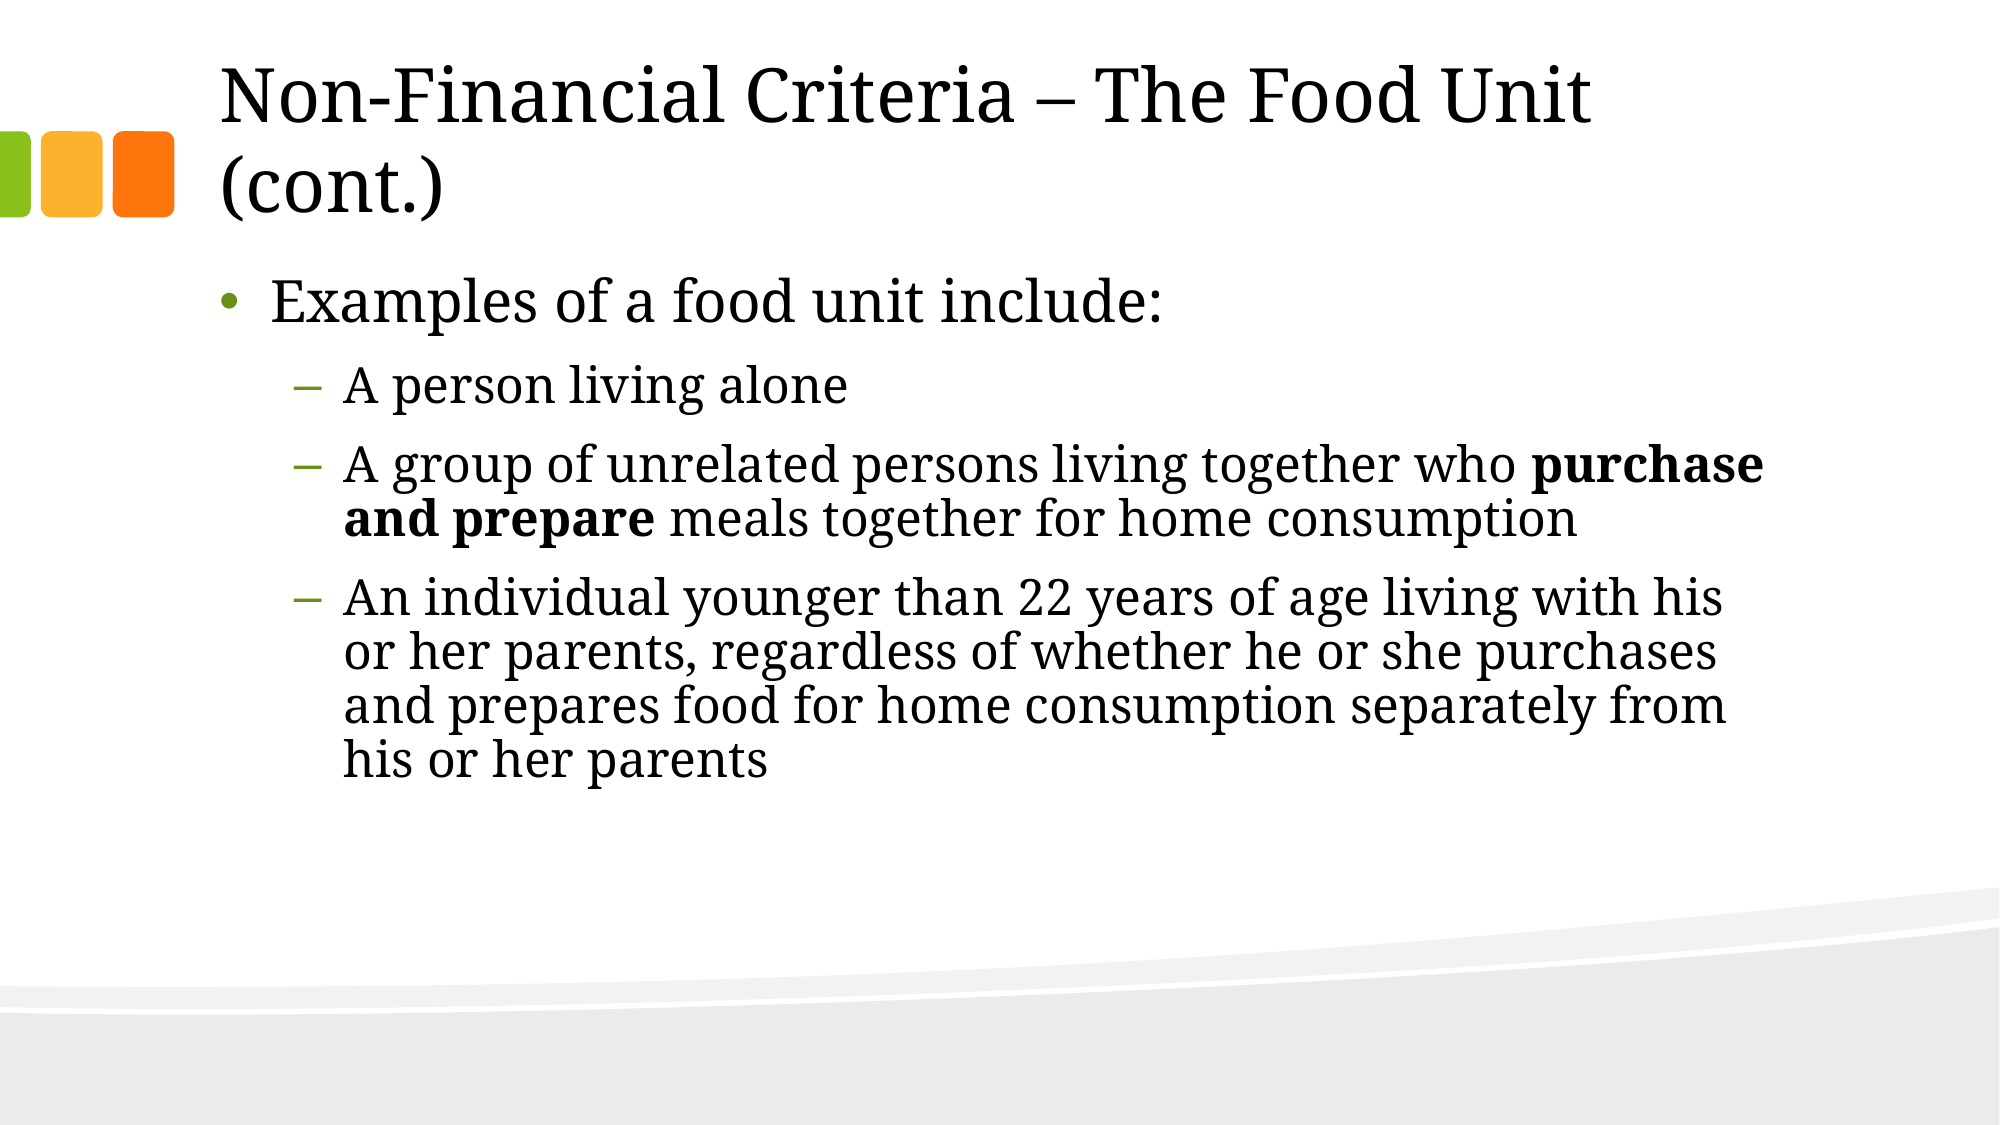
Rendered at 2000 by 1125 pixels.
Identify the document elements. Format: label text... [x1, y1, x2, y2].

list Examples of a food unit include: A person living alone A group of unrelated persons living together who purchase and prepare meals together for home consumption An individual younger than 22 years of age living with his or her parents, regardless of whether he or she purchases and prepares food for home consumption separately from his or her parents [199, 262, 1800, 1013]
title Non-Financial Criteria – The Food Unit (cont.) [199, 24, 1800, 238]
